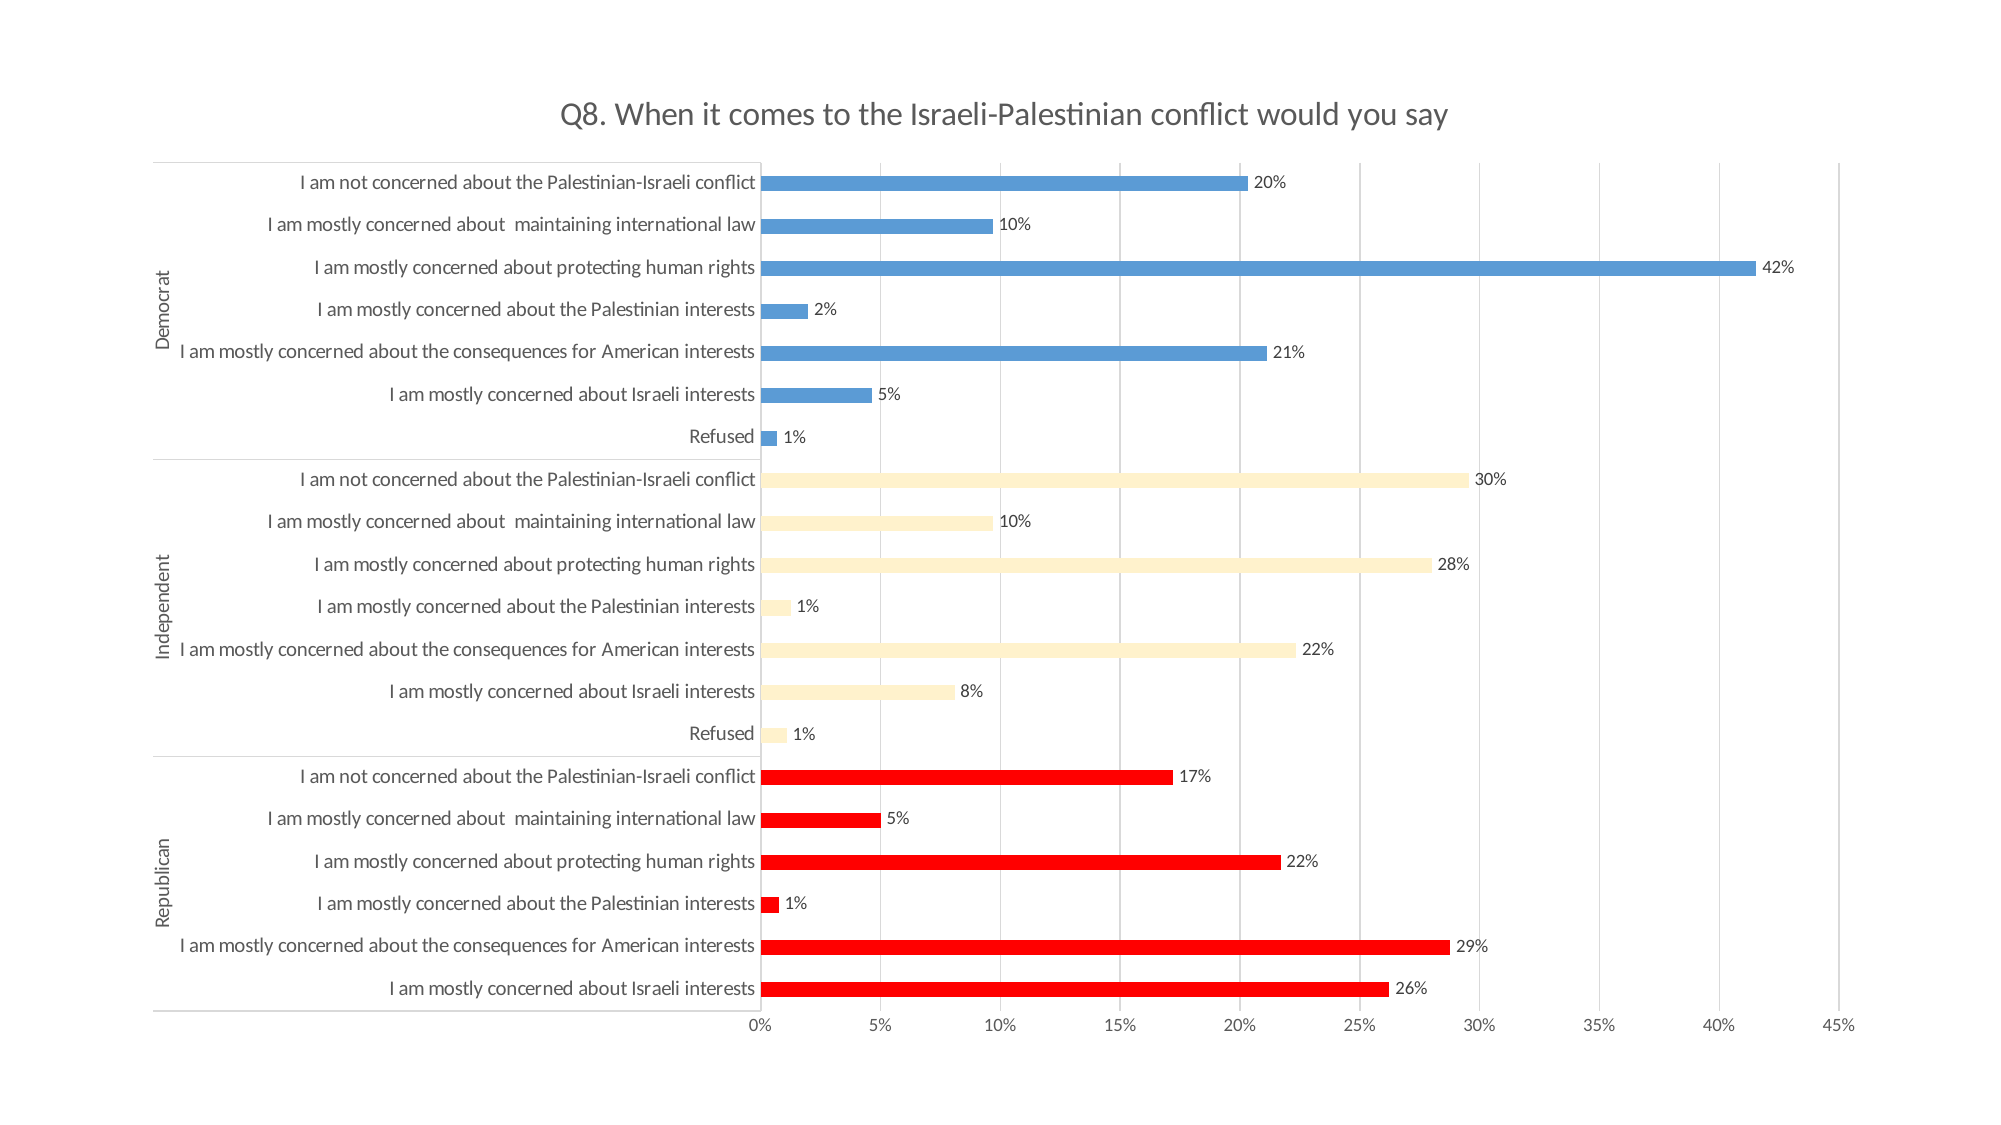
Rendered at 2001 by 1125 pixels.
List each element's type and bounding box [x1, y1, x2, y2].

chart [118, 62, 1892, 1056]
